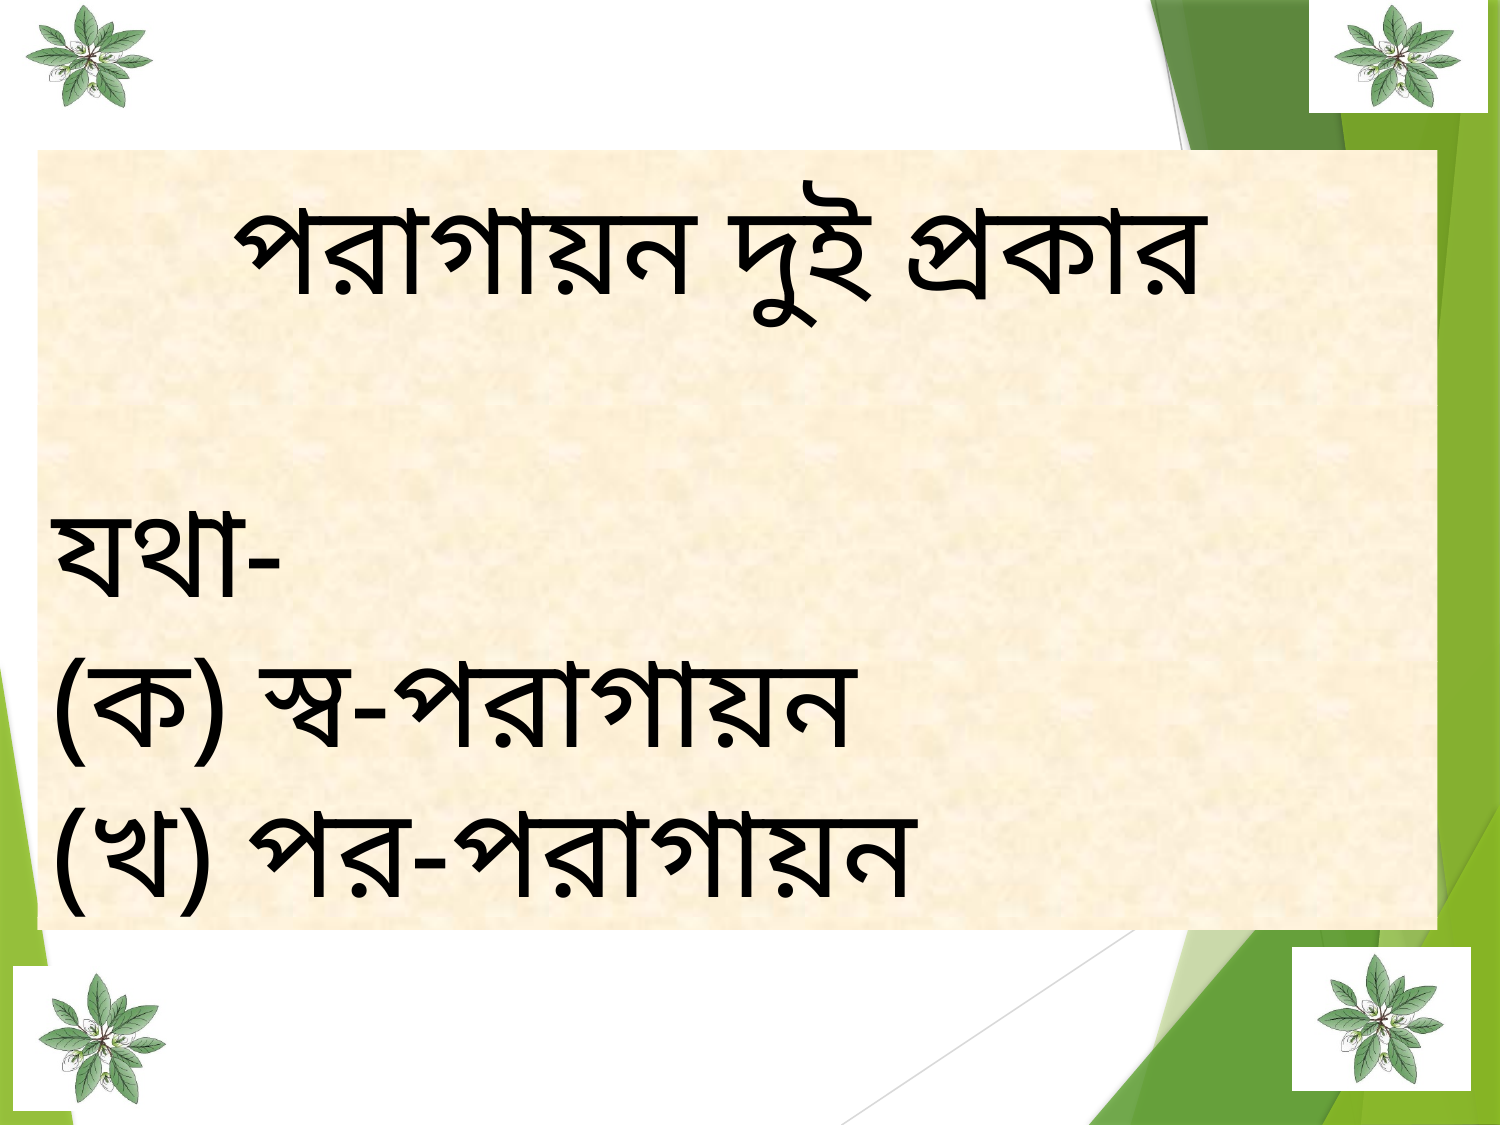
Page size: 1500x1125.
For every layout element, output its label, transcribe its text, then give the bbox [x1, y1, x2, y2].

text_box পরাগায়ন দুই প্রকার যথা- (ক) স্ব-পরাগায়ন (খ) পর-পরাগায়ন [37, 149, 1438, 930]
picture [0, 0, 181, 113]
picture [1291, 946, 1472, 1092]
picture [13, 965, 193, 1111]
picture [1308, 0, 1489, 113]
